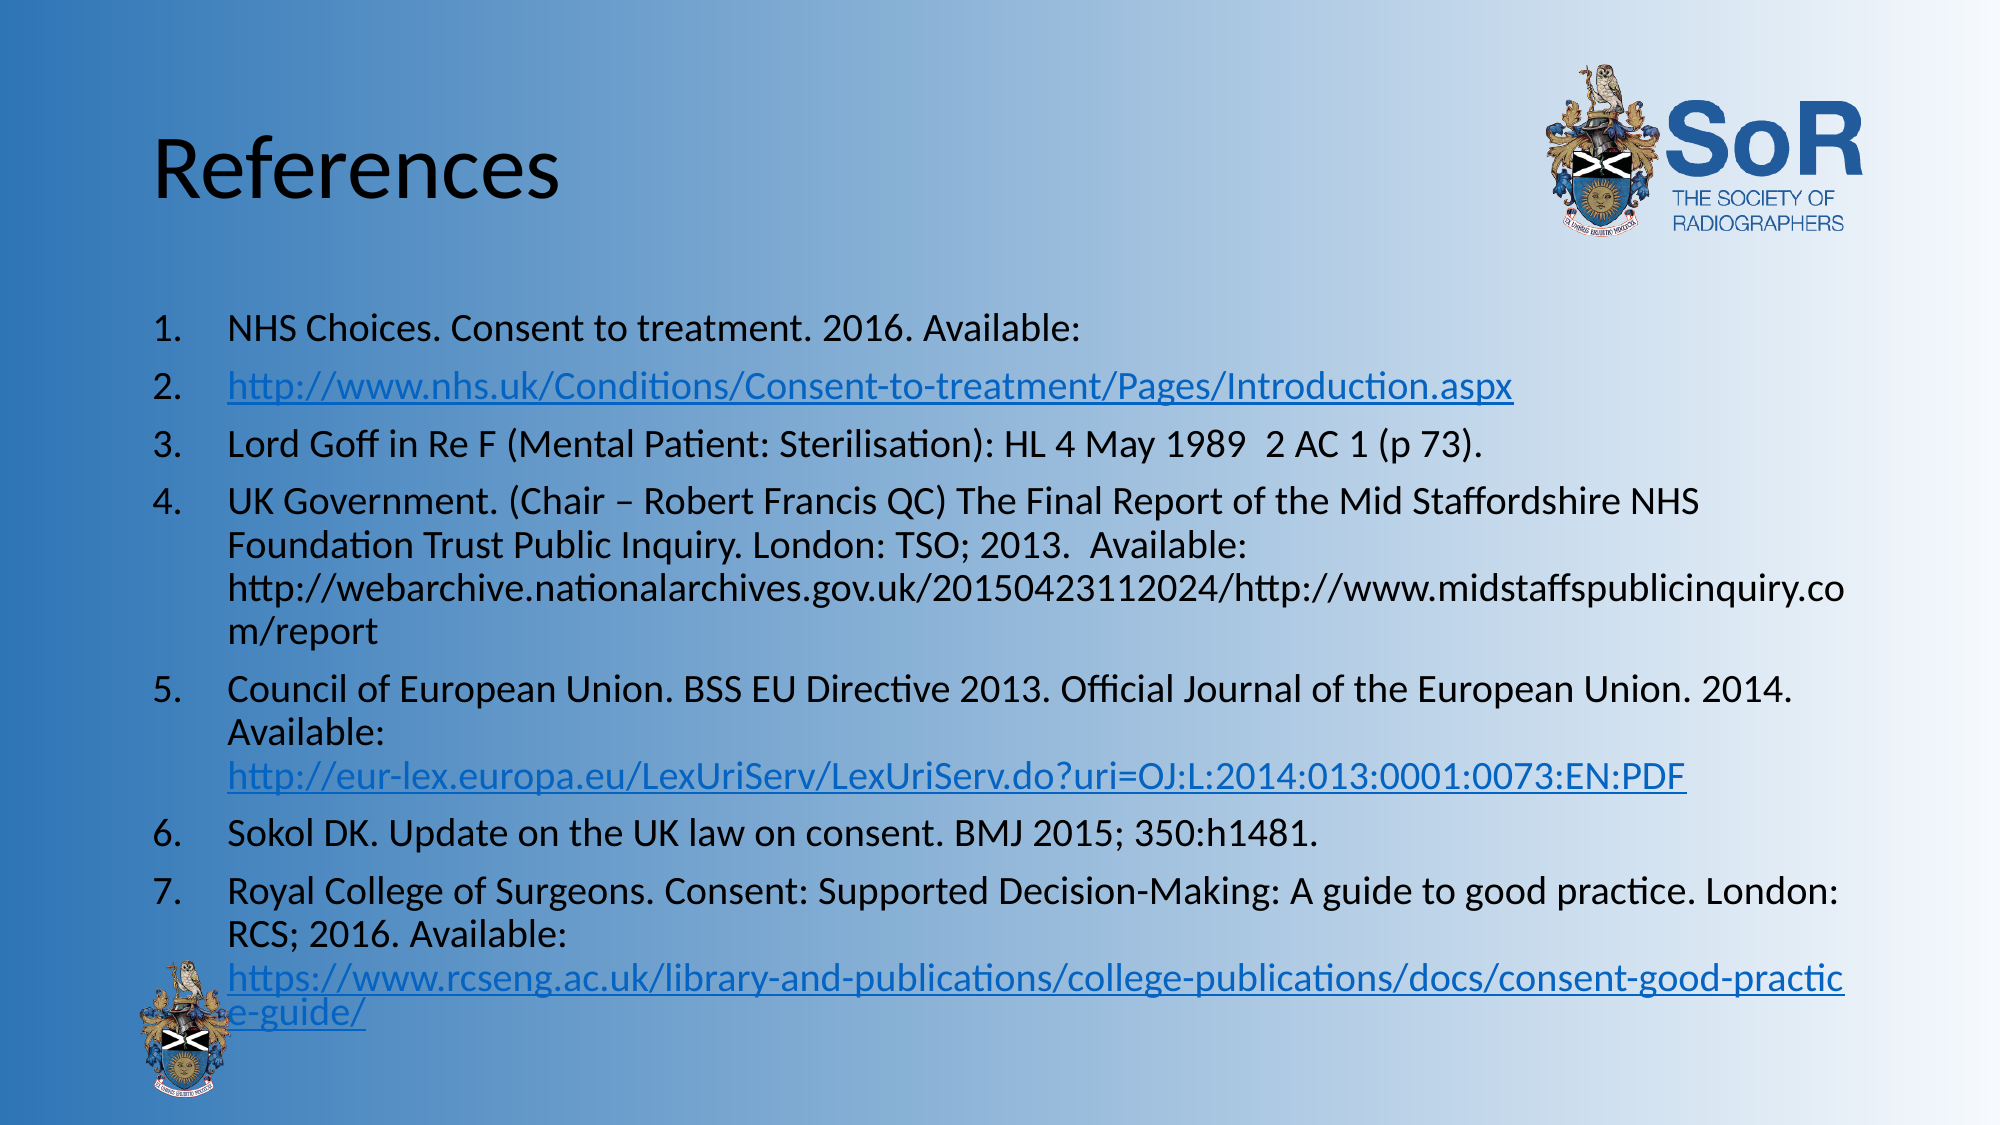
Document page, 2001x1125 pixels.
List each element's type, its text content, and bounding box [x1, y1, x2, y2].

list NHS Choices. Consent to treatment. 2016. Available: http://www.nhs.uk/Conditions/Consent-to-treatment/Pages/Introduction.aspx Lord Goff in Re F (Mental Patient: Sterilisation): HL 4 May 1989 2 AC 1 (p 73). UK Government. (Chair – Robert Francis QC) The Final Report of the Mid Staffordshire NHS Foundation Trust Public Inquiry. London: TSO; 2013. Available: http://webarchive.nationalarchives.gov.uk/20150423112024/http://www.midstaffspublicinquiry.com/report Council of European Union. BSS EU Directive 2013. Official Journal of the European Union. 2014. Available: http://eur-lex.europa.eu/LexUriServ/LexUriServ.do?uri=OJ:L:2014:013:0001:0073:EN:PDF Sokol DK. Update on the UK law on consent. BMJ 2015; 350:h1481. Royal College of Surgeons. Consent: Supported Decision-Making: A guide to good practice. London: RCS; 2016. Available: https://www.rcseng.ac.uk/library-and-publications/college-publications/docs/consent-good-practice-guide/ [137, 299, 1863, 1014]
picture [137, 1014, 233, 1101]
title References [137, 59, 1863, 278]
